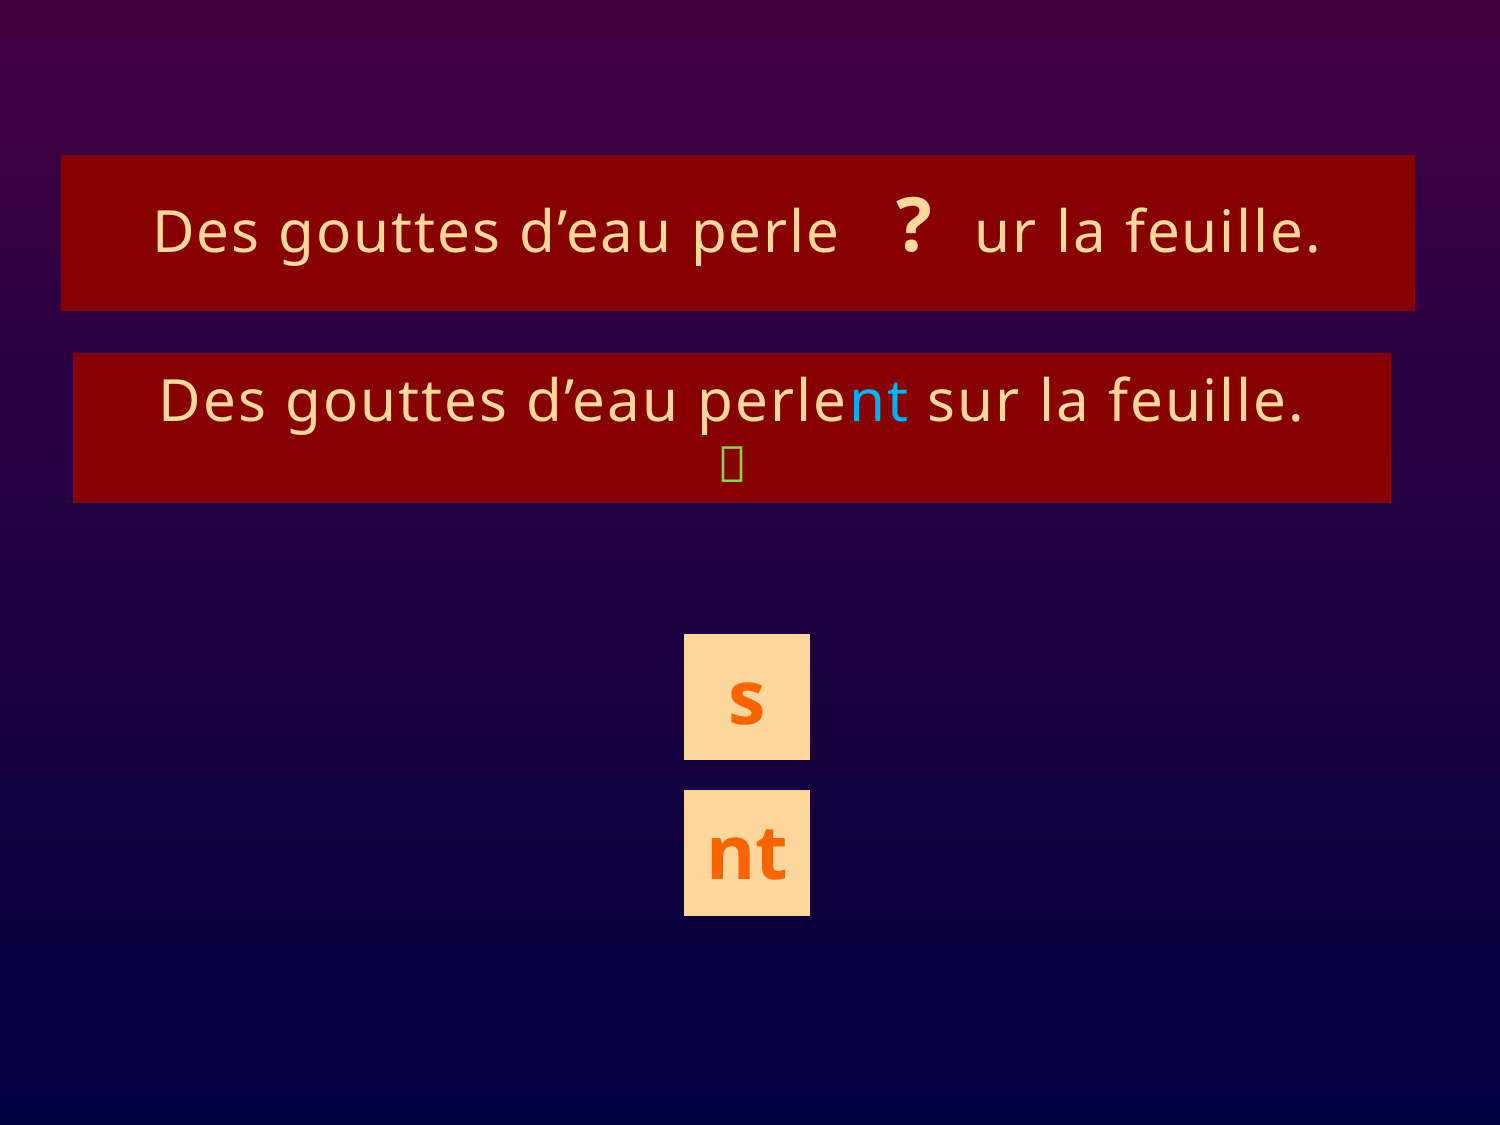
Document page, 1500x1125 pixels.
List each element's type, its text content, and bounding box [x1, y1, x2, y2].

text_box ? [851, 161, 977, 287]
text_box [0, 0, 1500, 1125]
text_box s [684, 634, 810, 761]
text_box nt [684, 790, 810, 916]
text_box Des gouttes d’eau perlent sur la feuille.  [73, 352, 1391, 503]
text_box Des gouttes d’eau perle sur la feuille. [61, 155, 1415, 311]
